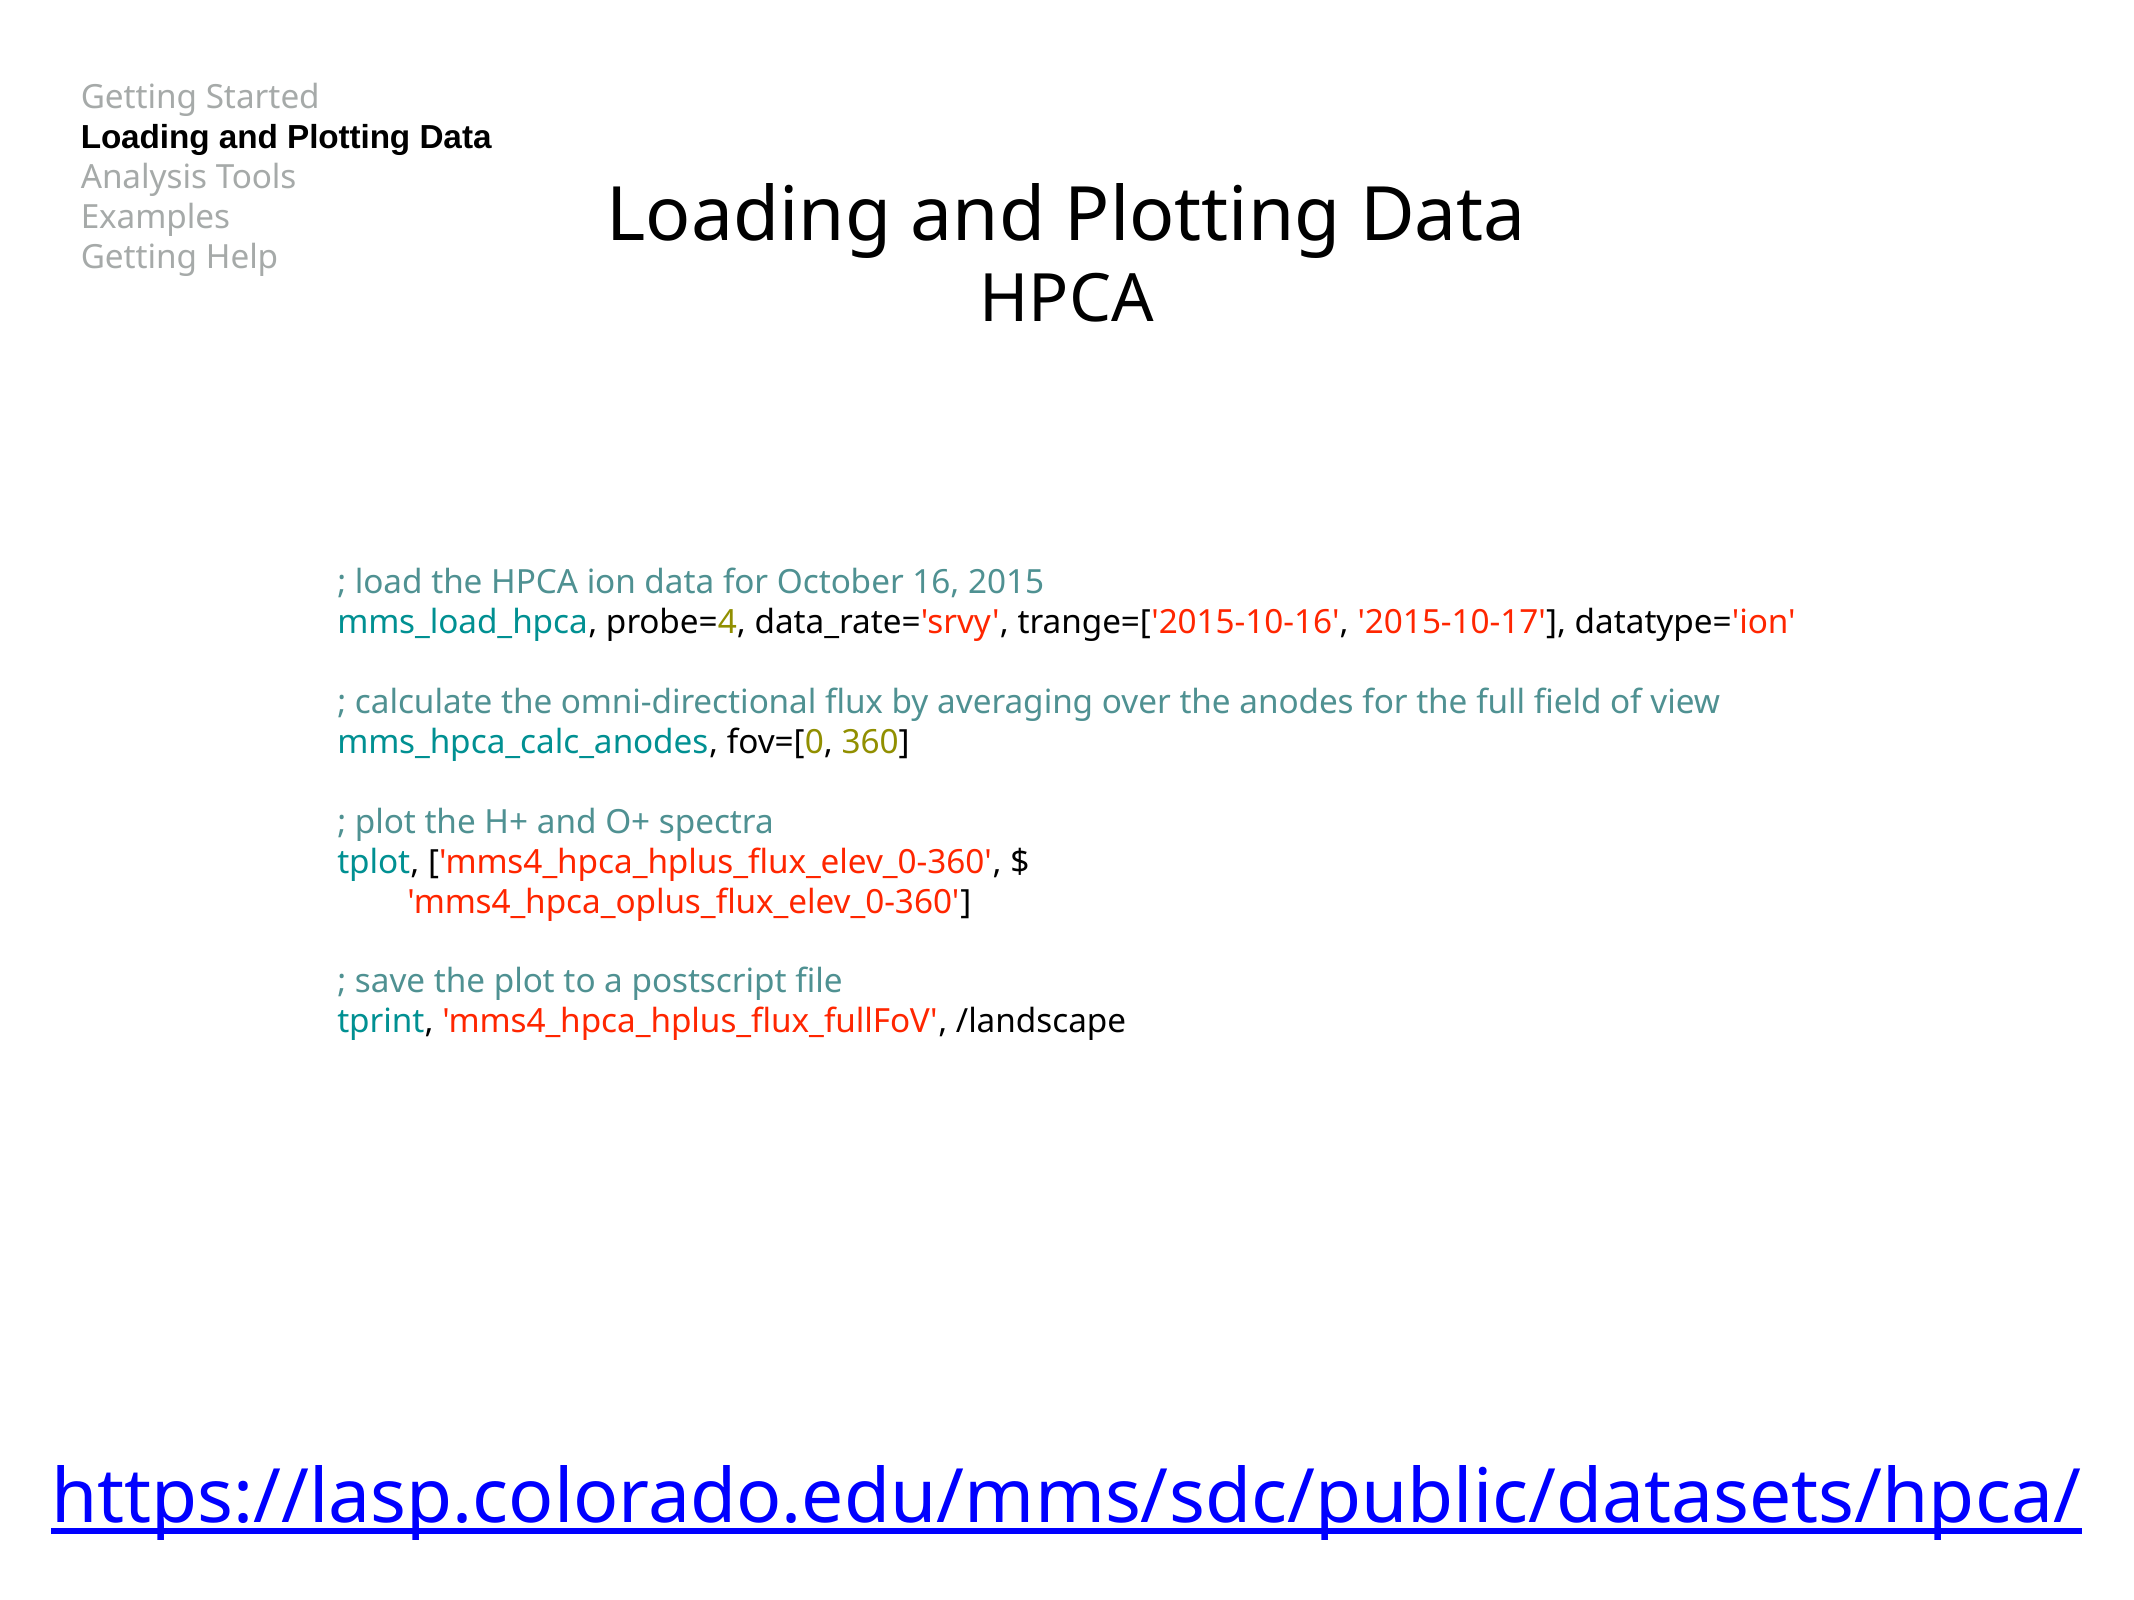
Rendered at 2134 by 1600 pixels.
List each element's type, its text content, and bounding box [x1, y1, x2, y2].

title Loading and Plotting Data HPCA [155, 72, 1978, 428]
text_box https://lasp.colorado.edu/mms/sdc/public/datasets/hpca/ [42, 1439, 2091, 1558]
text_box Getting Started Loading and Plotting Data Analysis Tools Examples Getting Help [72, 66, 501, 284]
text_box ; load the HPCA ion data for October 16, 2015 mms_load_hpca, probe=4, data_rate='srvy', trange=['2015-10-16', '2015-10-17'], datatype='ion' ; calculate the omni-directional flux by averaging over the anodes for the full field of view mms_hpca_calc_anodes, fov=[0, 360] ; plot the H+ and O+ spectra tplot, ['mms4_hpca_hplus_flux_elev_0-360', $ 'mms4_hpca_oplus_flux_elev_0-360'] ; save the plot to a postscript file tprint, 'mms4_hpca_hplus_flux_fullFoV', /landscape [329, 552, 1805, 1048]
